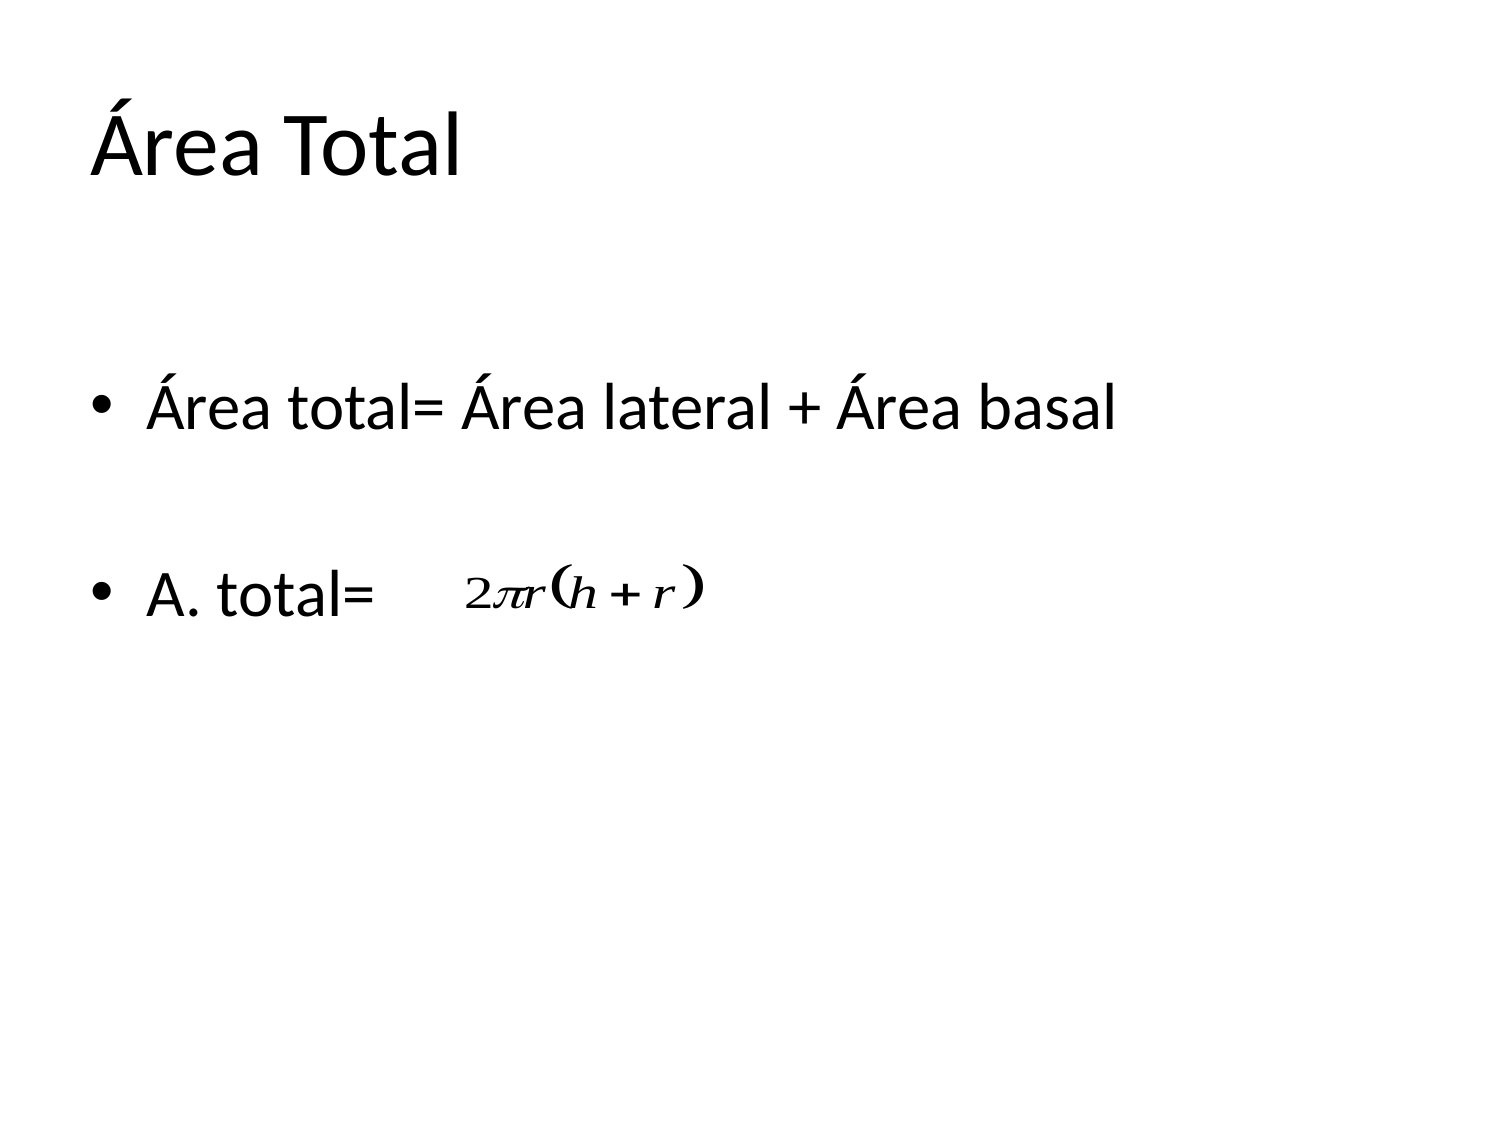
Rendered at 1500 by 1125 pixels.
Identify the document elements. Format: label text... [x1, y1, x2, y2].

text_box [454, 562, 709, 628]
list Área total= Área lateral + Área basal A. total= [75, 262, 1425, 1005]
title Área Total [75, 45, 1425, 233]
